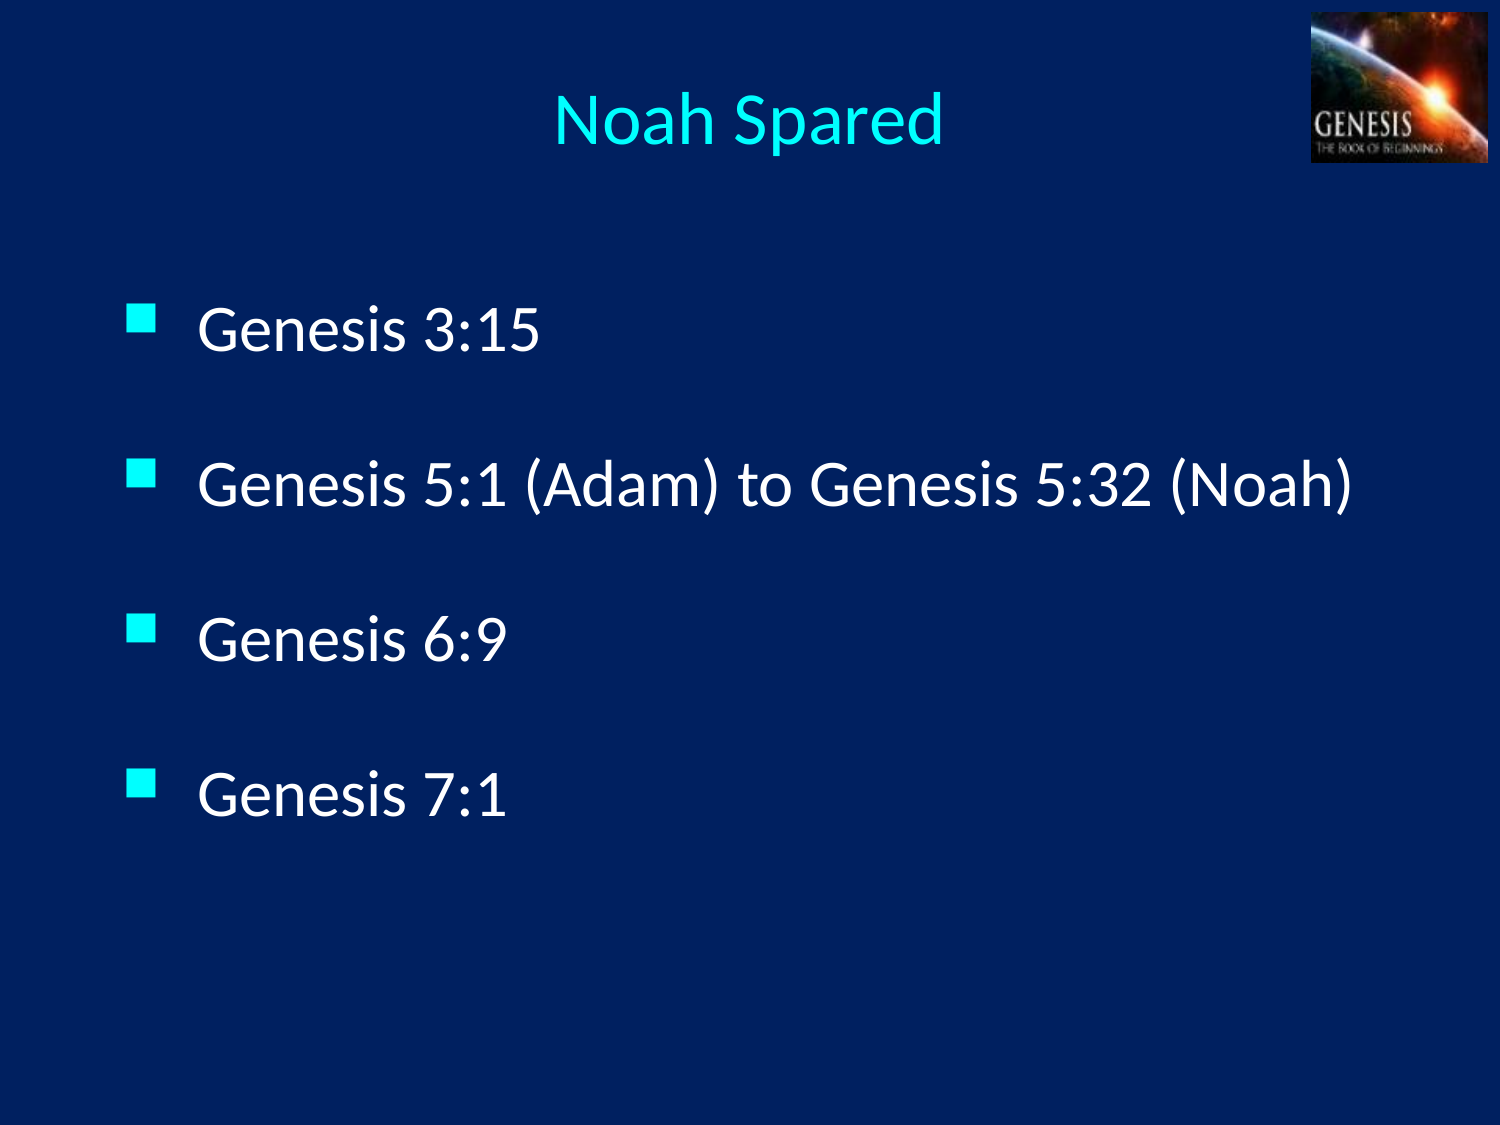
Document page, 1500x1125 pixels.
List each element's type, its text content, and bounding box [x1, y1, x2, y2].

picture [1310, 12, 1488, 163]
title Noah Spared [537, 37, 963, 193]
list Genesis 3:15 Genesis 5:1 (Adam) to Genesis 5:32 (Noah) Genesis 6:9 Genesis 7:1 [107, 277, 1393, 848]
